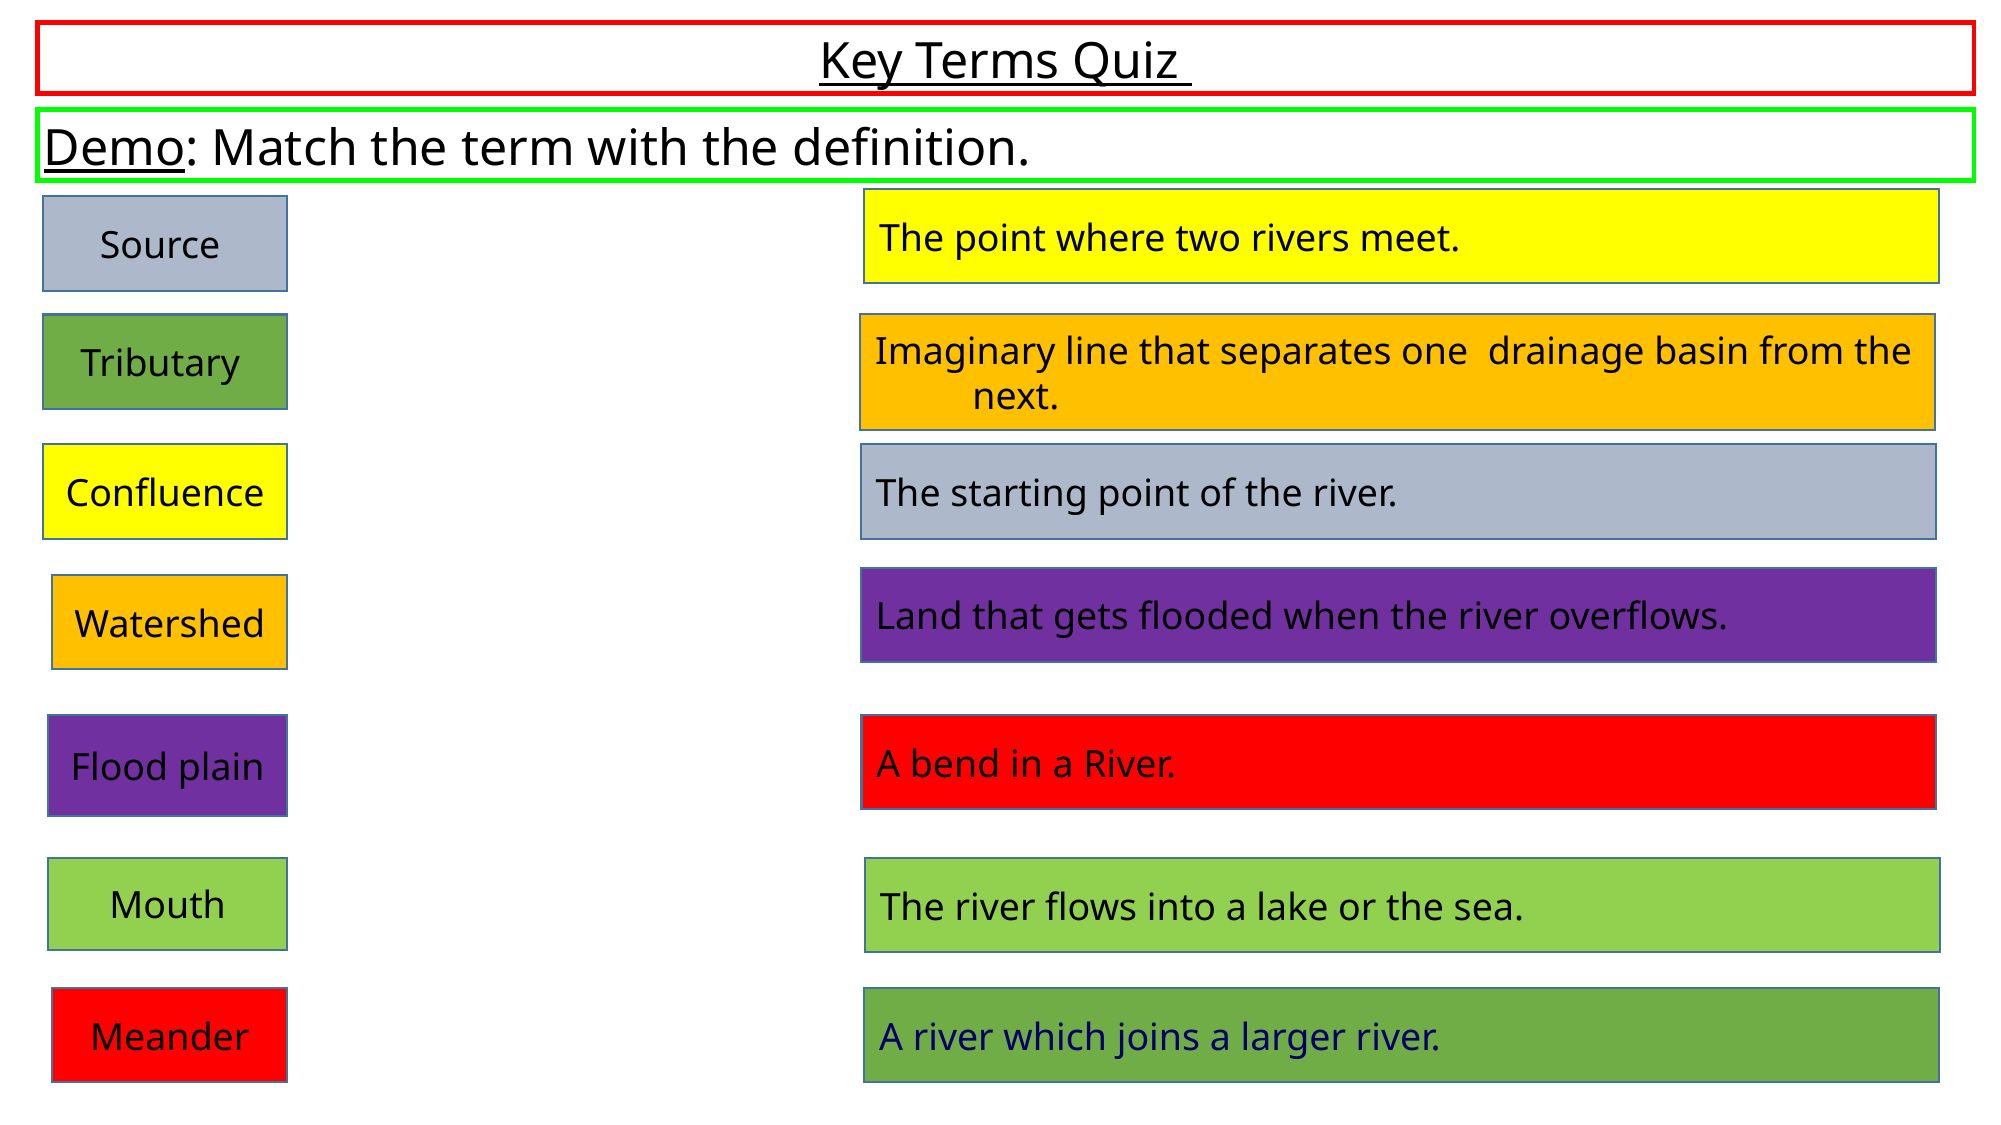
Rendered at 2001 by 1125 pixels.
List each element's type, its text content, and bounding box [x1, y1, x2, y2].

text_box Meander [51, 987, 288, 1083]
text_box Land that gets flooded when the river overflows. [860, 567, 1937, 663]
text_box The point where two rivers meet. [863, 188, 1940, 284]
text_box A river which joins a larger river. [863, 987, 1940, 1083]
text_box Flood plain [47, 714, 288, 817]
text_box Demo: Match the term with the definition. [37, 109, 1974, 181]
text_box Key Terms Quiz [37, 22, 1974, 94]
text_box Watershed [51, 574, 288, 670]
text_box The starting point of the river. [860, 443, 1937, 540]
text_box Imaginary line that separates one drainage basin from the next. [859, 313, 1936, 431]
text_box Source [42, 195, 288, 292]
text_box Tributary [42, 313, 288, 410]
text_box Mouth [47, 857, 288, 951]
text_box The river flows into a lake or the sea. [864, 857, 1941, 953]
text_box Confluence [42, 443, 288, 540]
text_box A bend in a River. [860, 714, 1937, 810]
